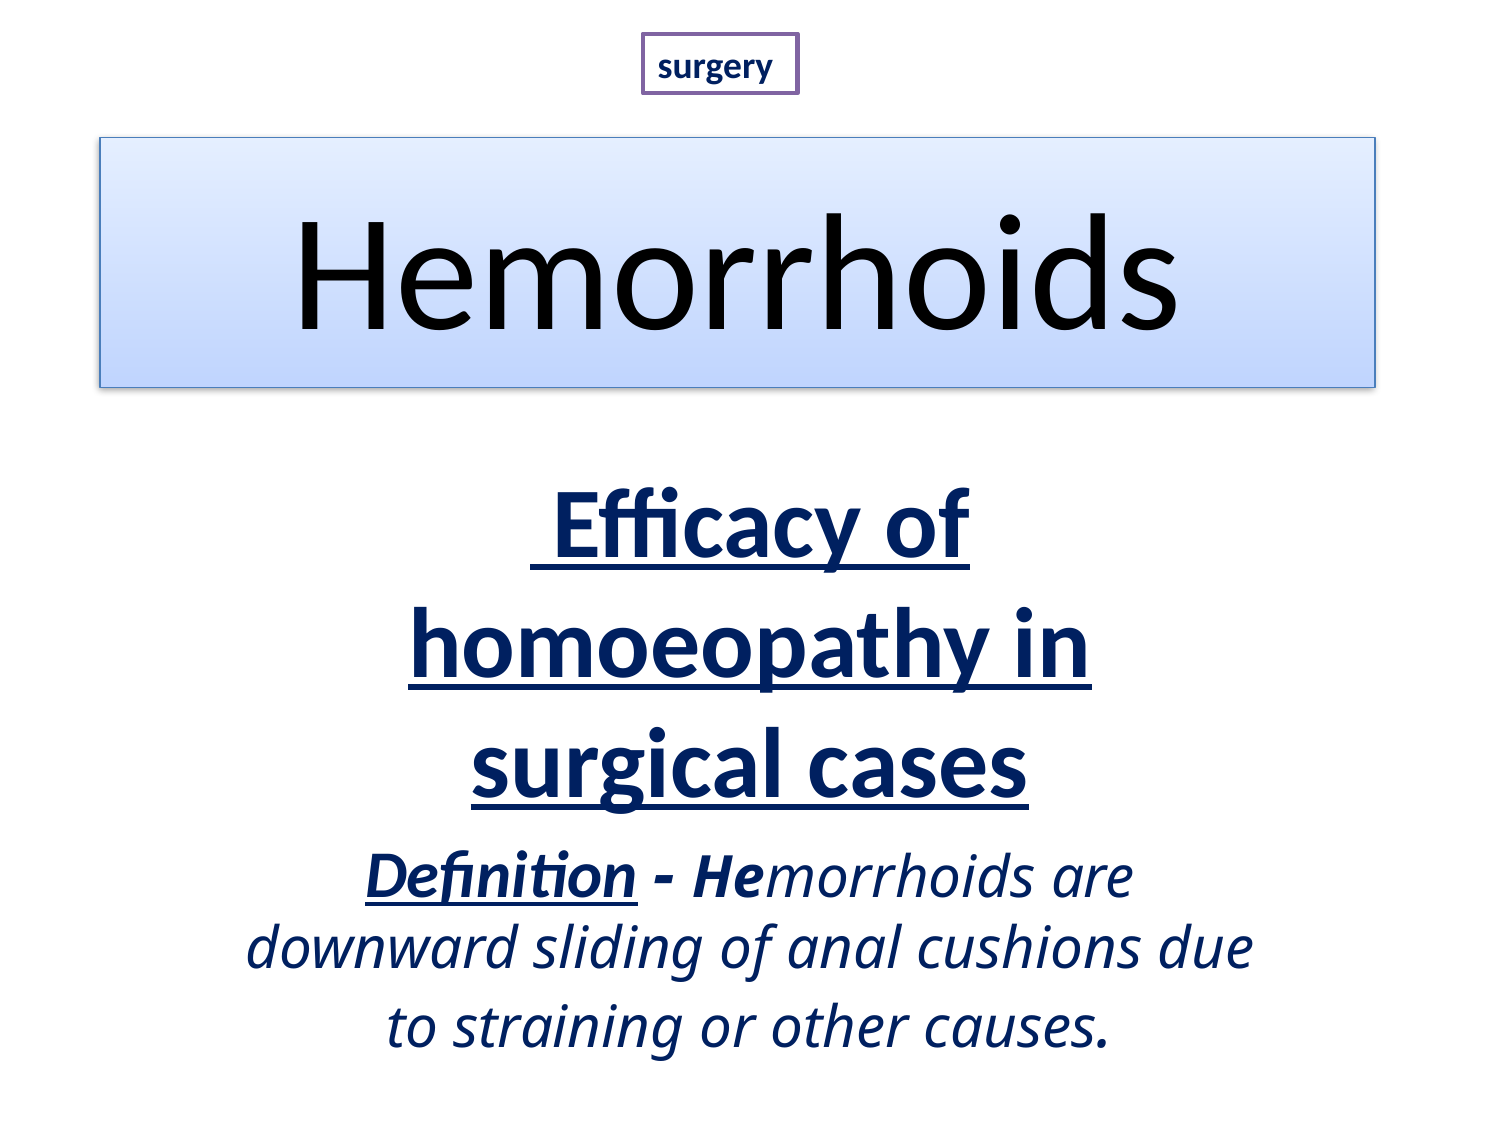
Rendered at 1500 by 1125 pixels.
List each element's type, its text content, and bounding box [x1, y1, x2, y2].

text_box surgery [641, 32, 800, 95]
title Hemorrhoids [99, 137, 1376, 388]
subtitle Efficacy of homoeopathy in surgical cases Definition - Hemorrhoids are downward sliding of anal cushions due to straining or other causes. [225, 450, 1275, 1075]
